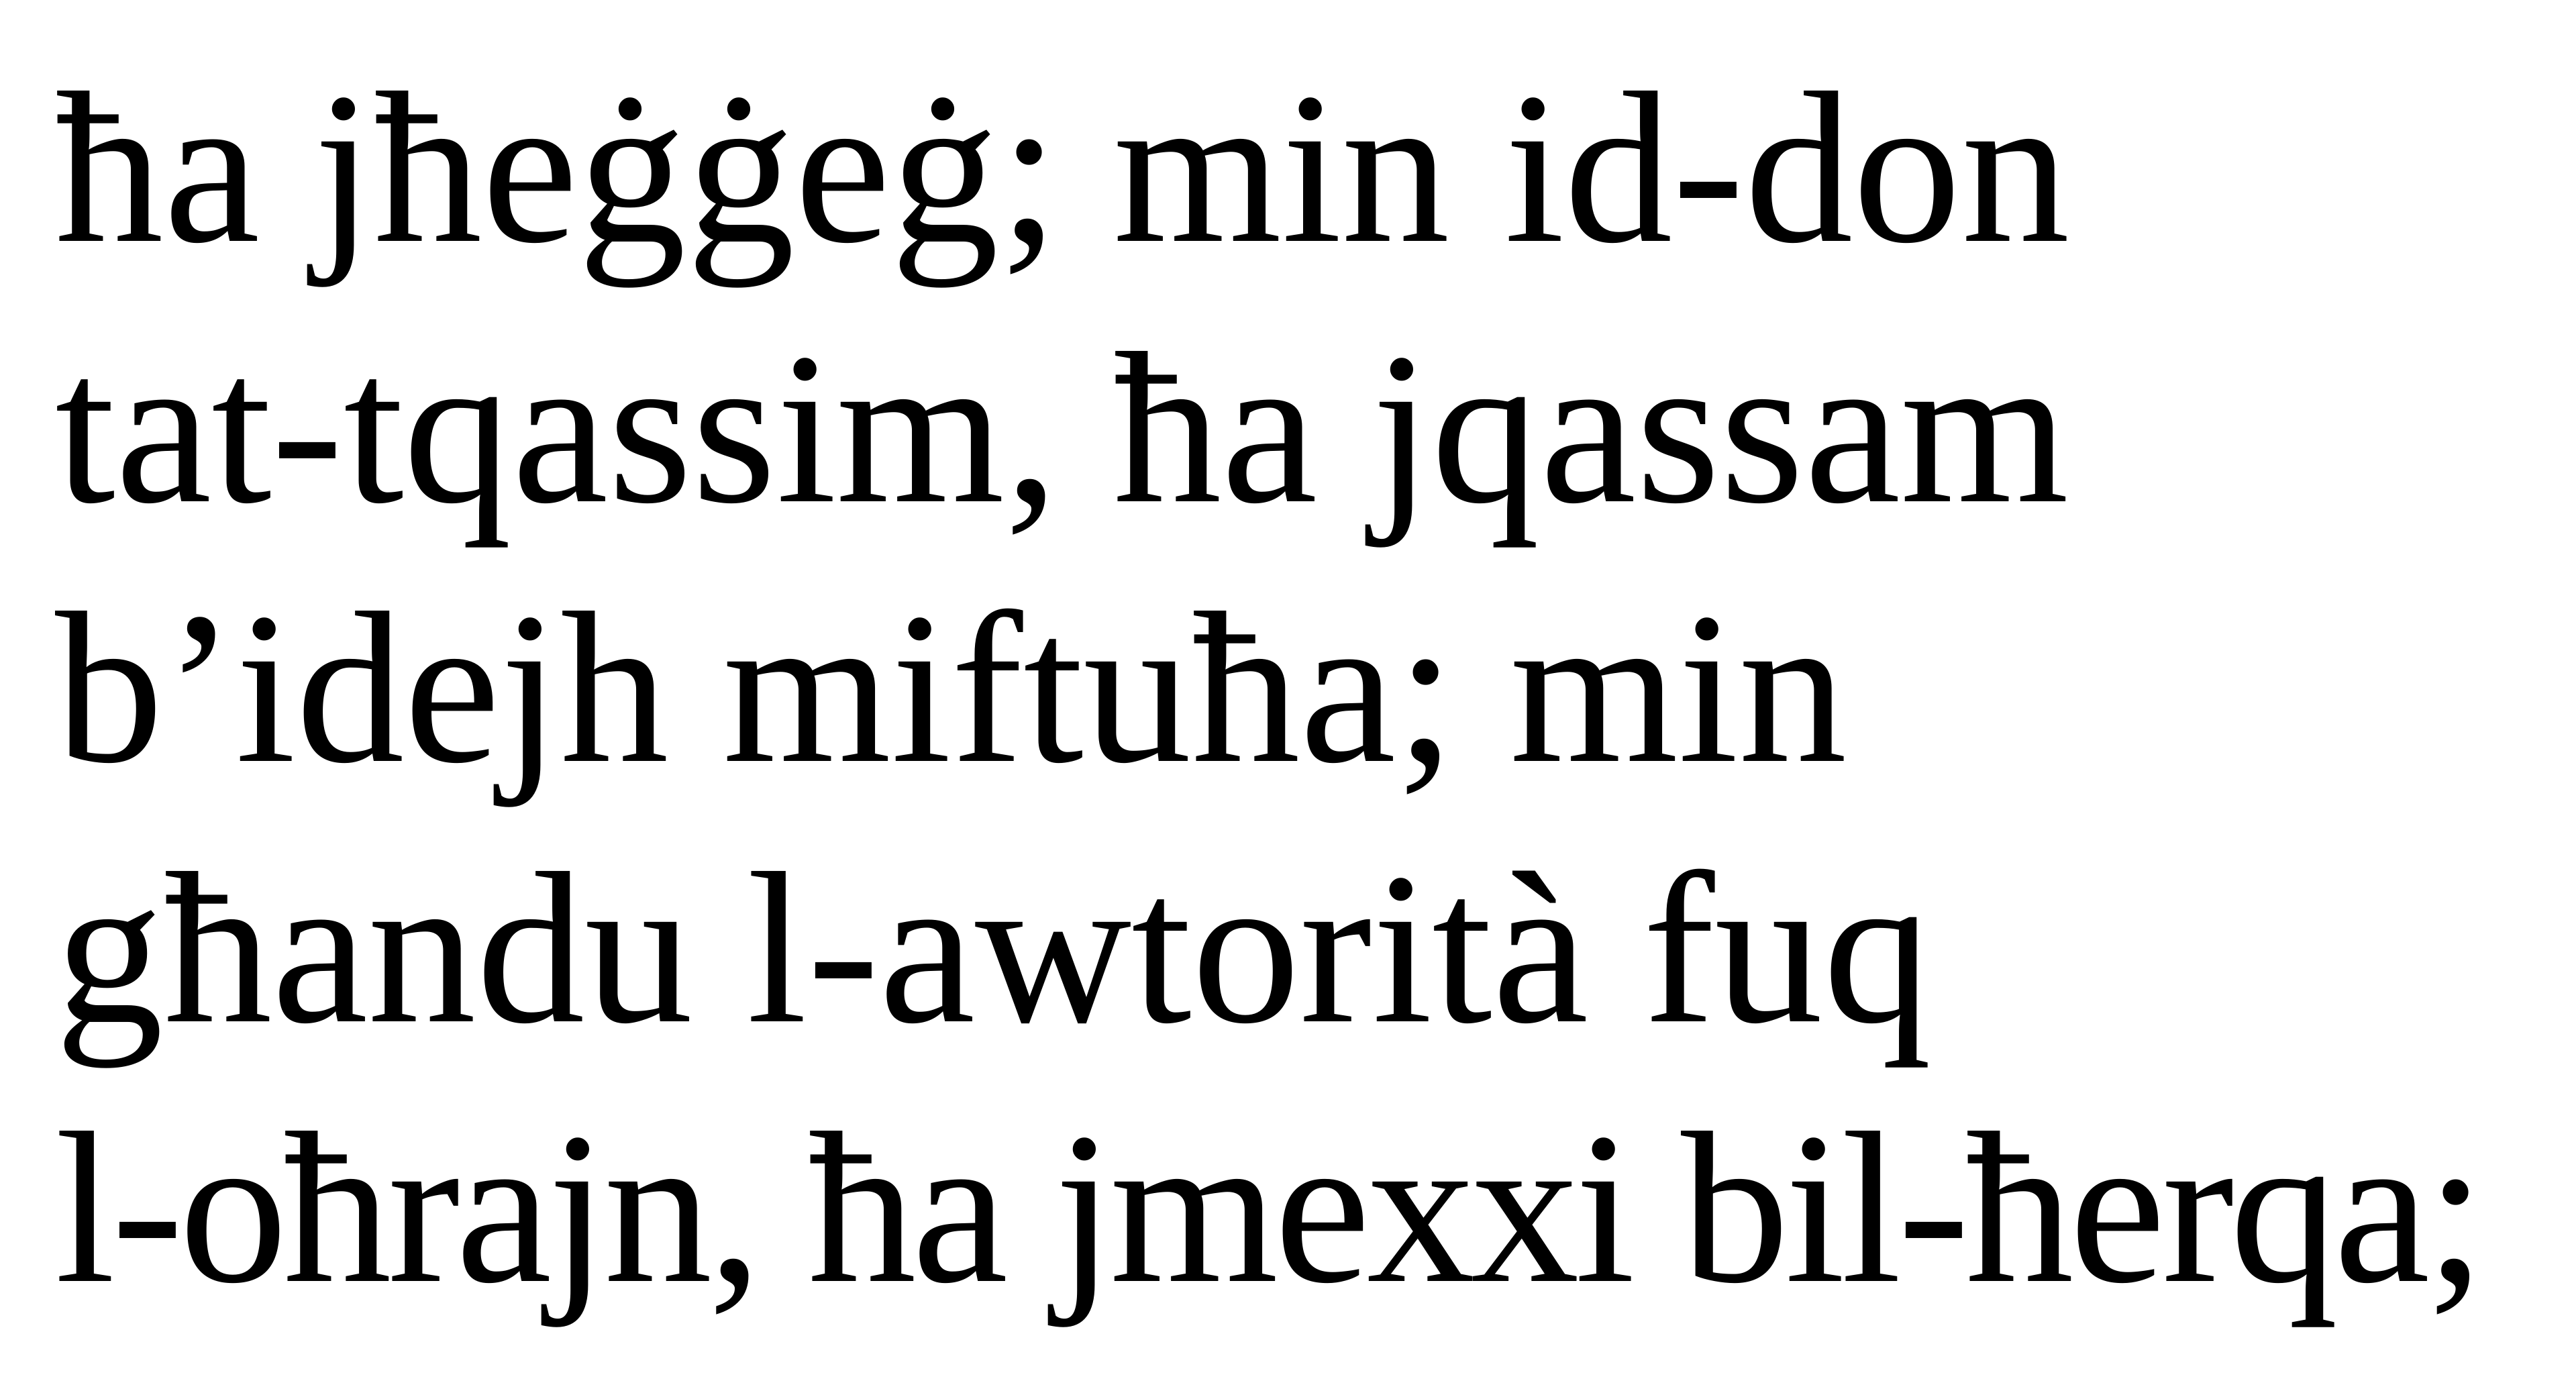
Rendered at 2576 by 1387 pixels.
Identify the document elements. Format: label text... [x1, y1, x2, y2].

list ħa jħeġġeġ; min id-don tat-tqassim, ħa jqassam b’idejh miftuħa; min għandu l-awtorità fuq l-oħrajn, ħa jmexxi bil-ħerqa; [45, 19, 2530, 1359]
